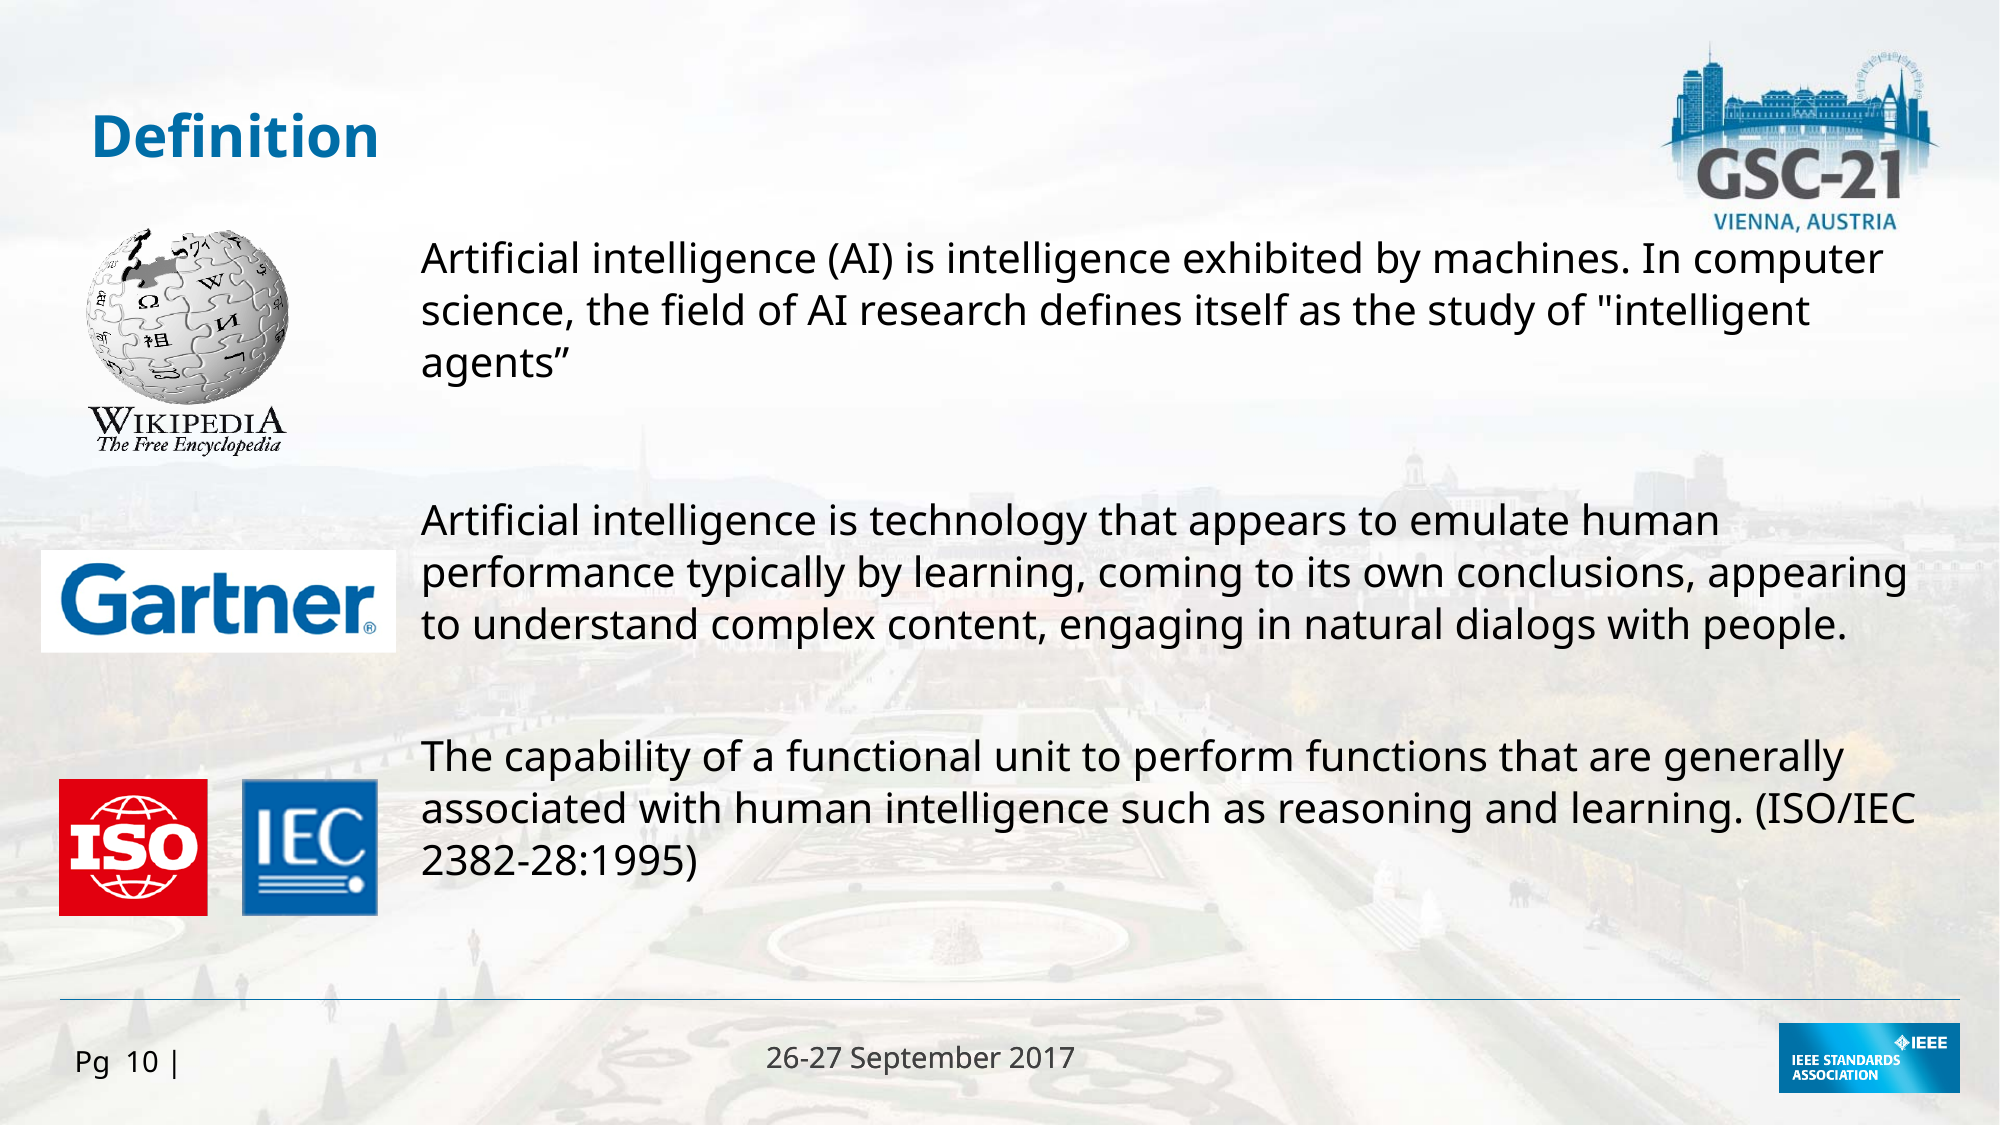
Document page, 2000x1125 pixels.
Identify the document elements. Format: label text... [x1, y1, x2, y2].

slide_number Pg 10 | [59, 1035, 475, 1094]
list Definition [90, 101, 1899, 208]
picture [0, 0, 2000, 1125]
list Artificial intelligence (AI) is intelligence exhibited by machines. In computer science, the field of AI research defines itself as the study of "intelligent agents” Artificial intelligence is technology that appears to emulate human performance typically by learning, coming to its own conclusions, appearing to understand complex content, engaging in natural dialogs with people. The capability of a functional unit to perform functions that are generally associated with human intelligence such as reasoning and learning. (ISO/IEC 2382-28:1995) [420, 226, 1945, 982]
